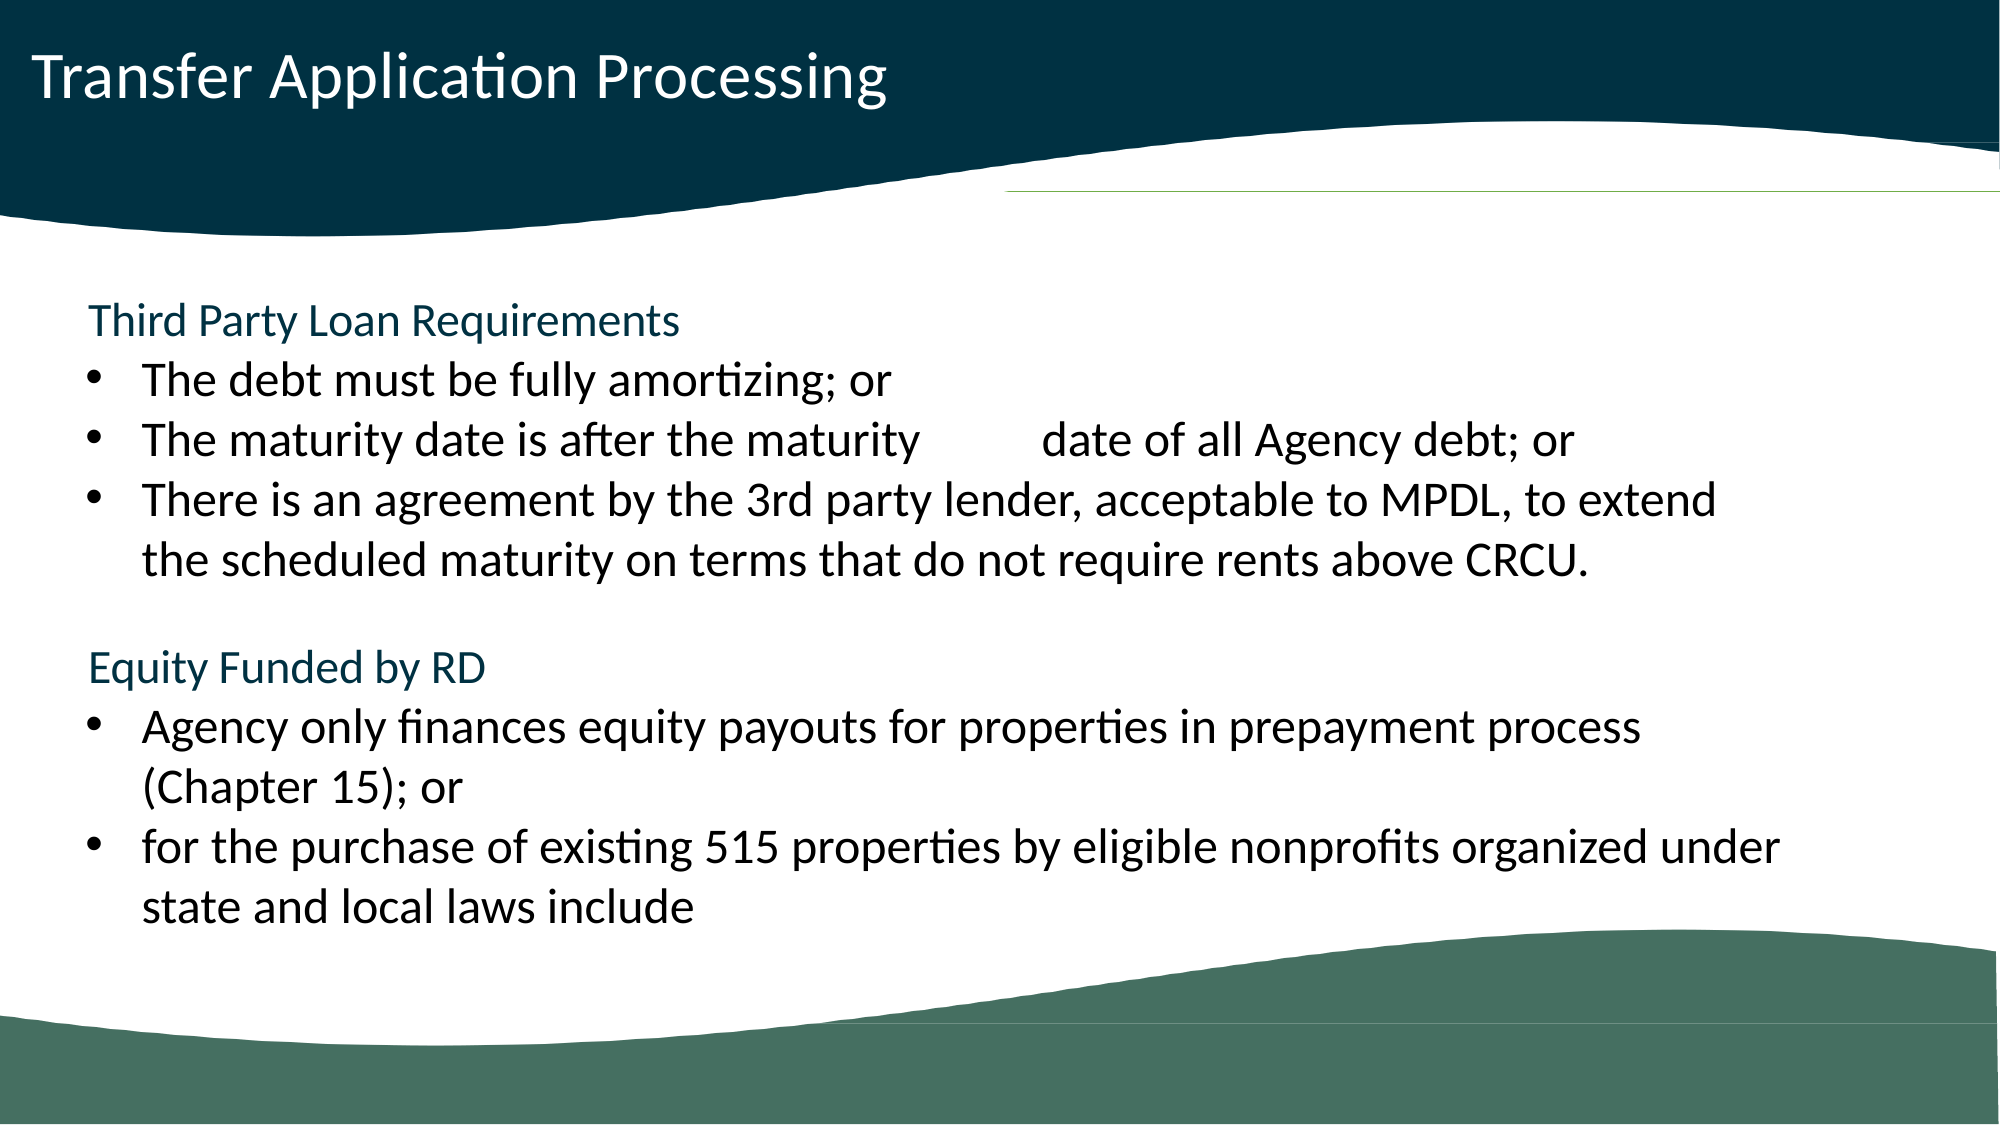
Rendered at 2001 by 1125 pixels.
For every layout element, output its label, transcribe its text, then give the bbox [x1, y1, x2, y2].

text_box Third Party Loan Requirements The debt must be fully amortizing; or The maturity date is after the maturity date of all Agency debt; or There is an agreement by the 3rd party lender, acceptable to MPDL, to extend the scheduled maturity on terms that do not require rents above CRCU. Equity Funded by RD Agency only finances equity payouts for properties in prepayment process (Chapter 15); or for the purchase of existing 515 properties by eligible nonprofits organized under state and local laws include [85, 288, 1794, 934]
text_box [0, 897, 2000, 1054]
text_box [0, 0, 2000, 112]
text_box Transfer Application Processing [28, 32, 1142, 113]
text_box [0, 112, 2000, 269]
text_box [0, 1054, 1999, 1125]
